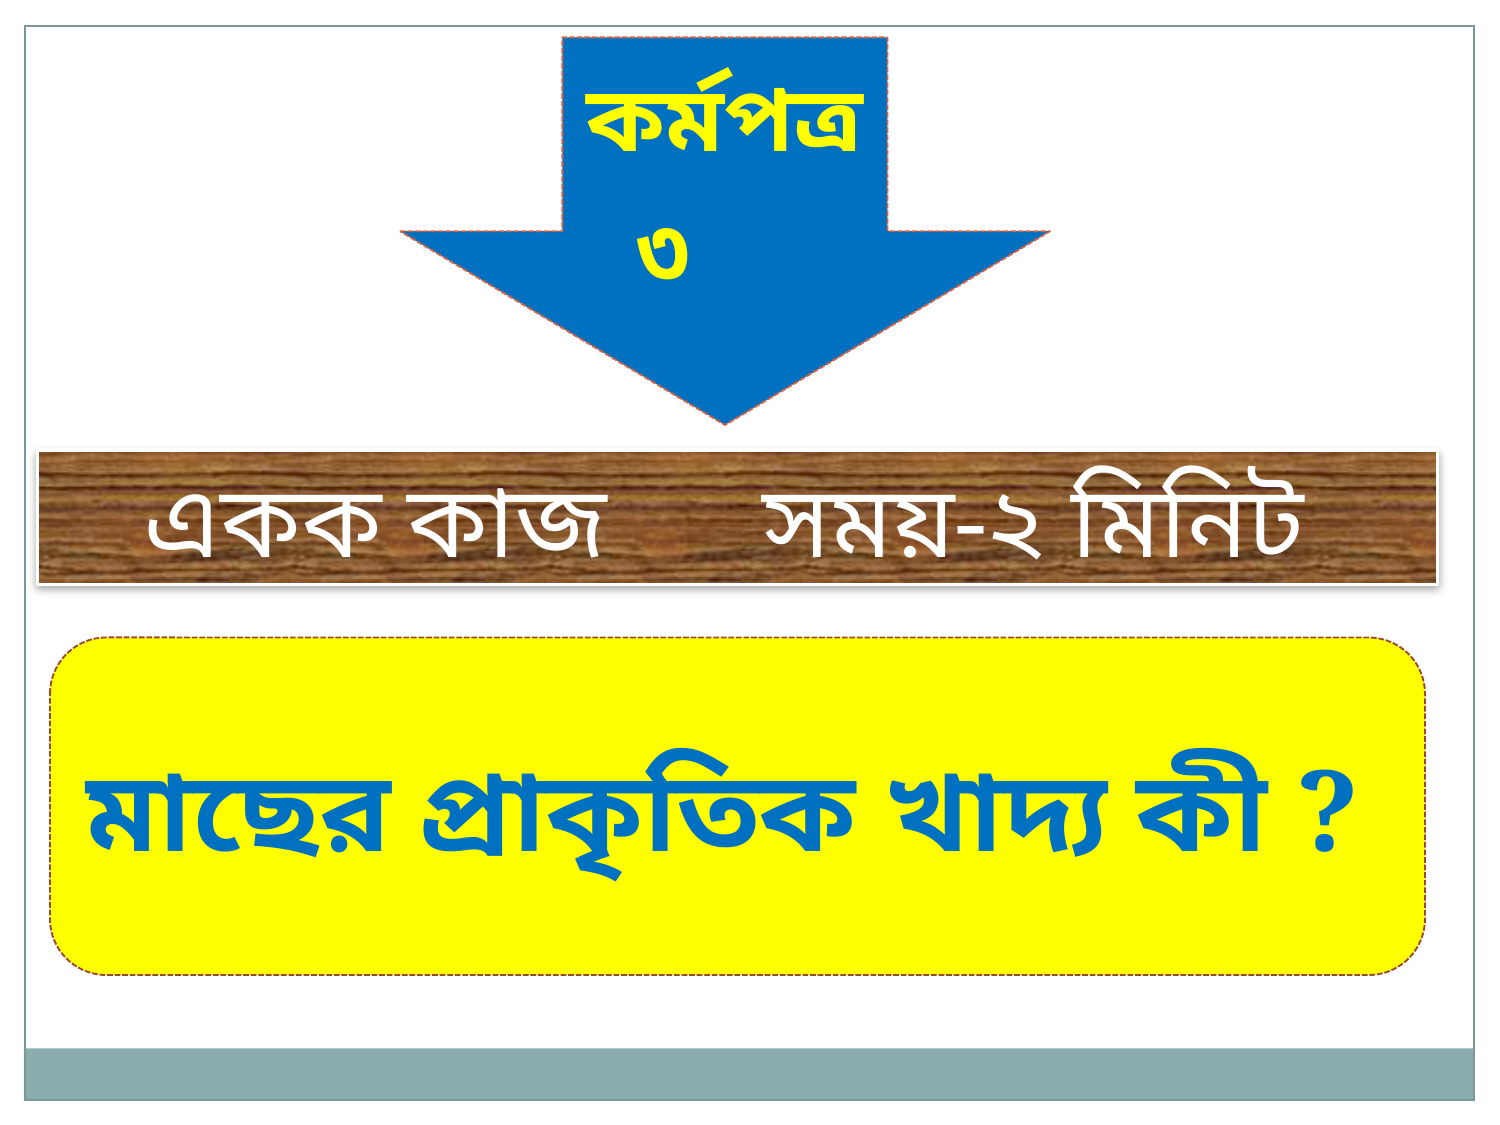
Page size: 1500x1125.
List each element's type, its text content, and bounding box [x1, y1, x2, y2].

text_box কর্মপত্র ৩ [399, 36, 1051, 426]
text_box মাছের প্রাকৃতিক খাদ্য কী ? [49, 636, 1426, 976]
text_box একক কাজ সময়-২ মিনিট [36, 448, 1439, 586]
